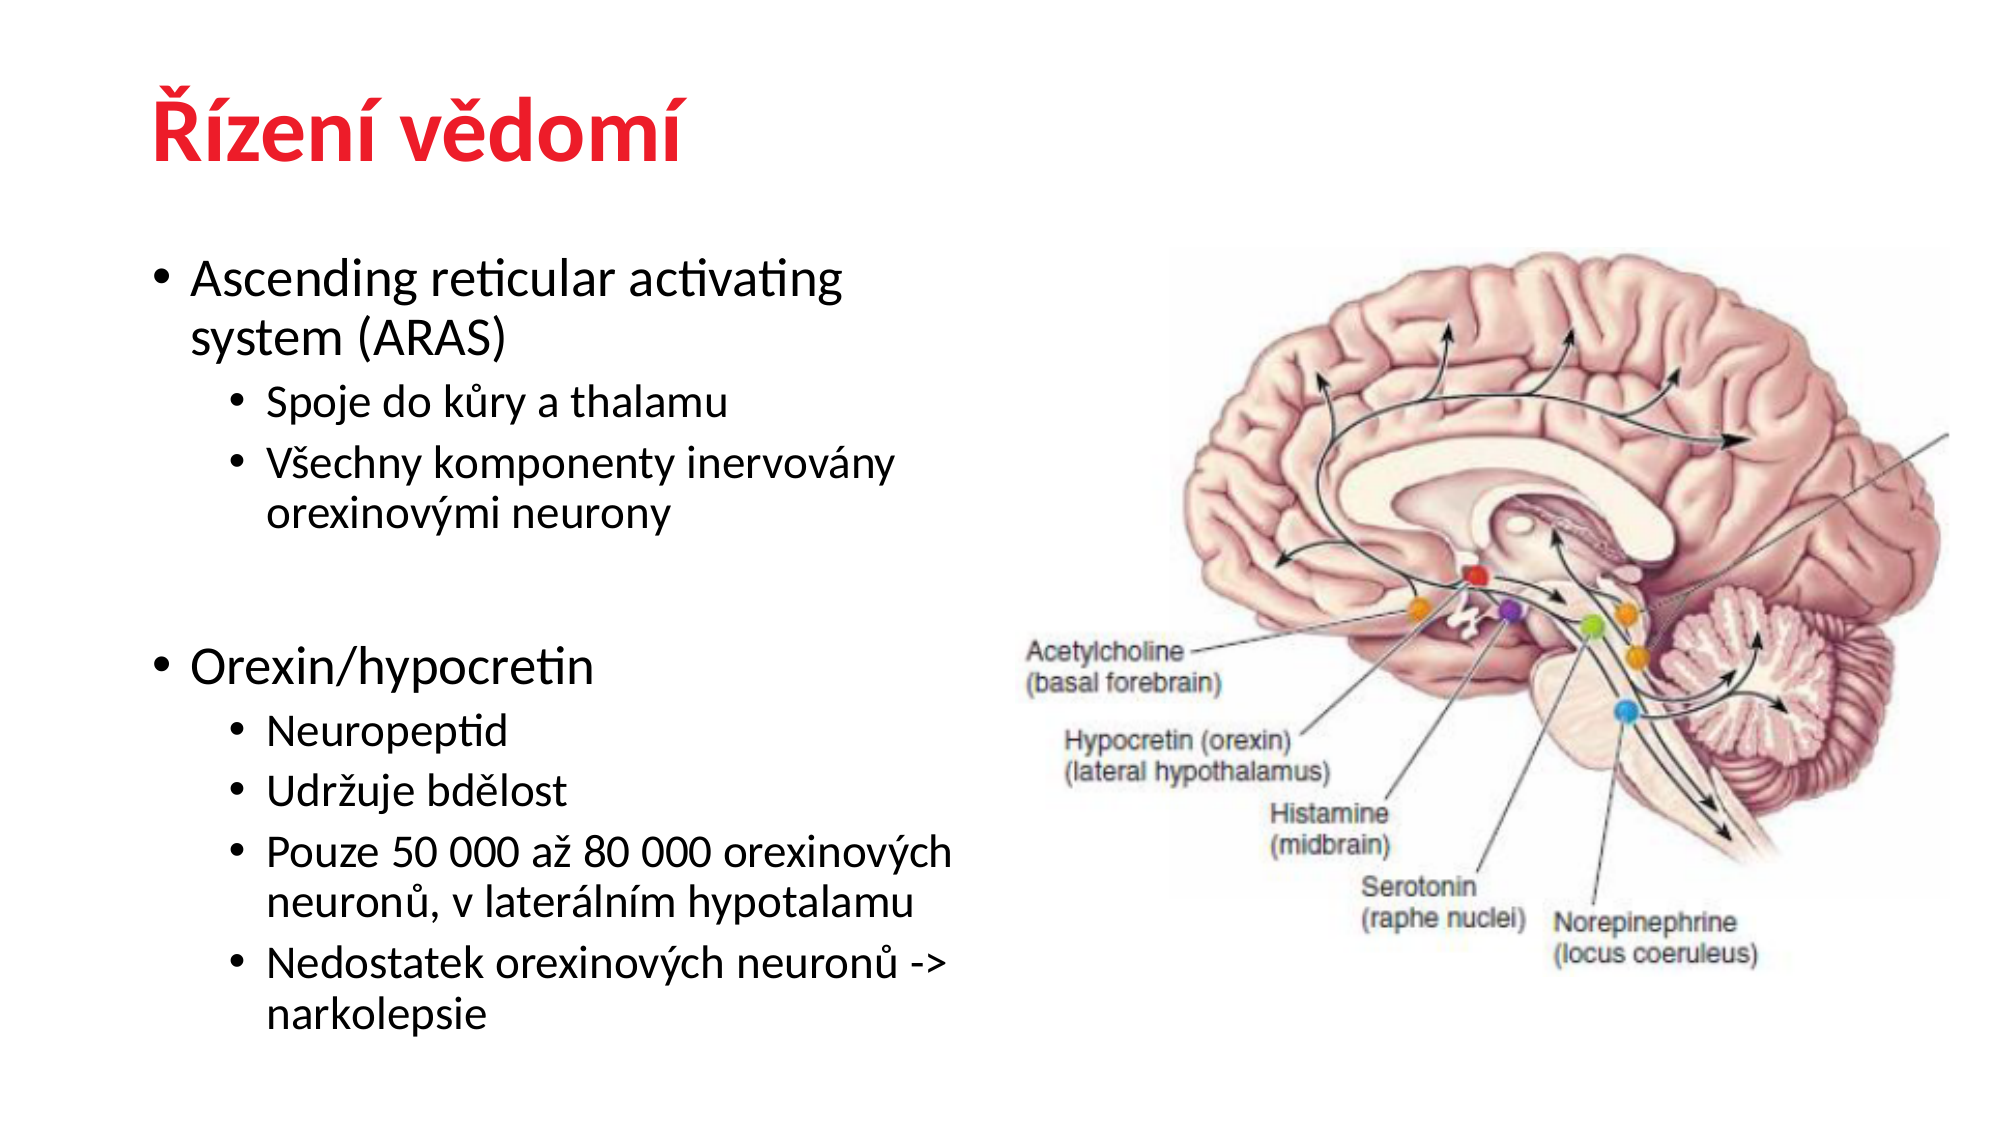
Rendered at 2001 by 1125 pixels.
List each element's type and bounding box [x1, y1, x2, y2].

list [137, 241, 994, 1064]
title [136, 55, 1877, 208]
picture [1014, 247, 1964, 977]
